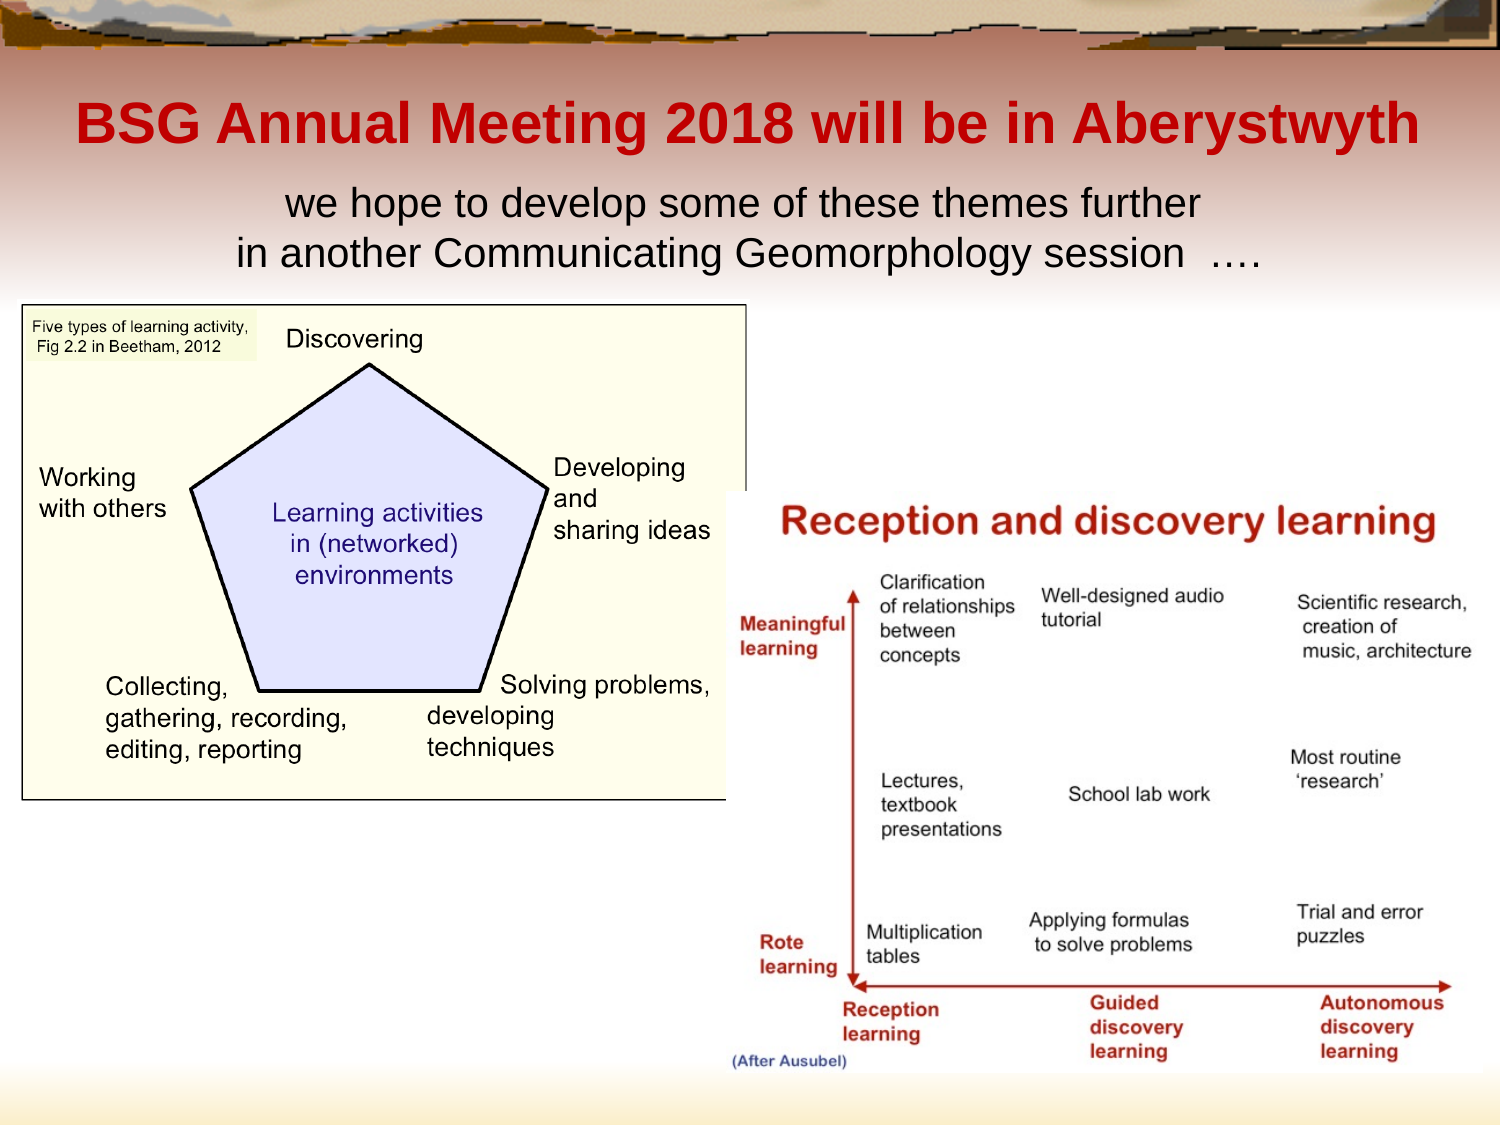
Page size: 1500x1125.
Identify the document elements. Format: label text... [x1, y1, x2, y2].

text_box BSG Annual Meeting 2018 will be in Aberystwyth we hope to develop some of these themes further in another Communicating Geomorphology session …. [60, 78, 1438, 283]
picture [17, 299, 1483, 1074]
picture [0, 0, 1500, 50]
